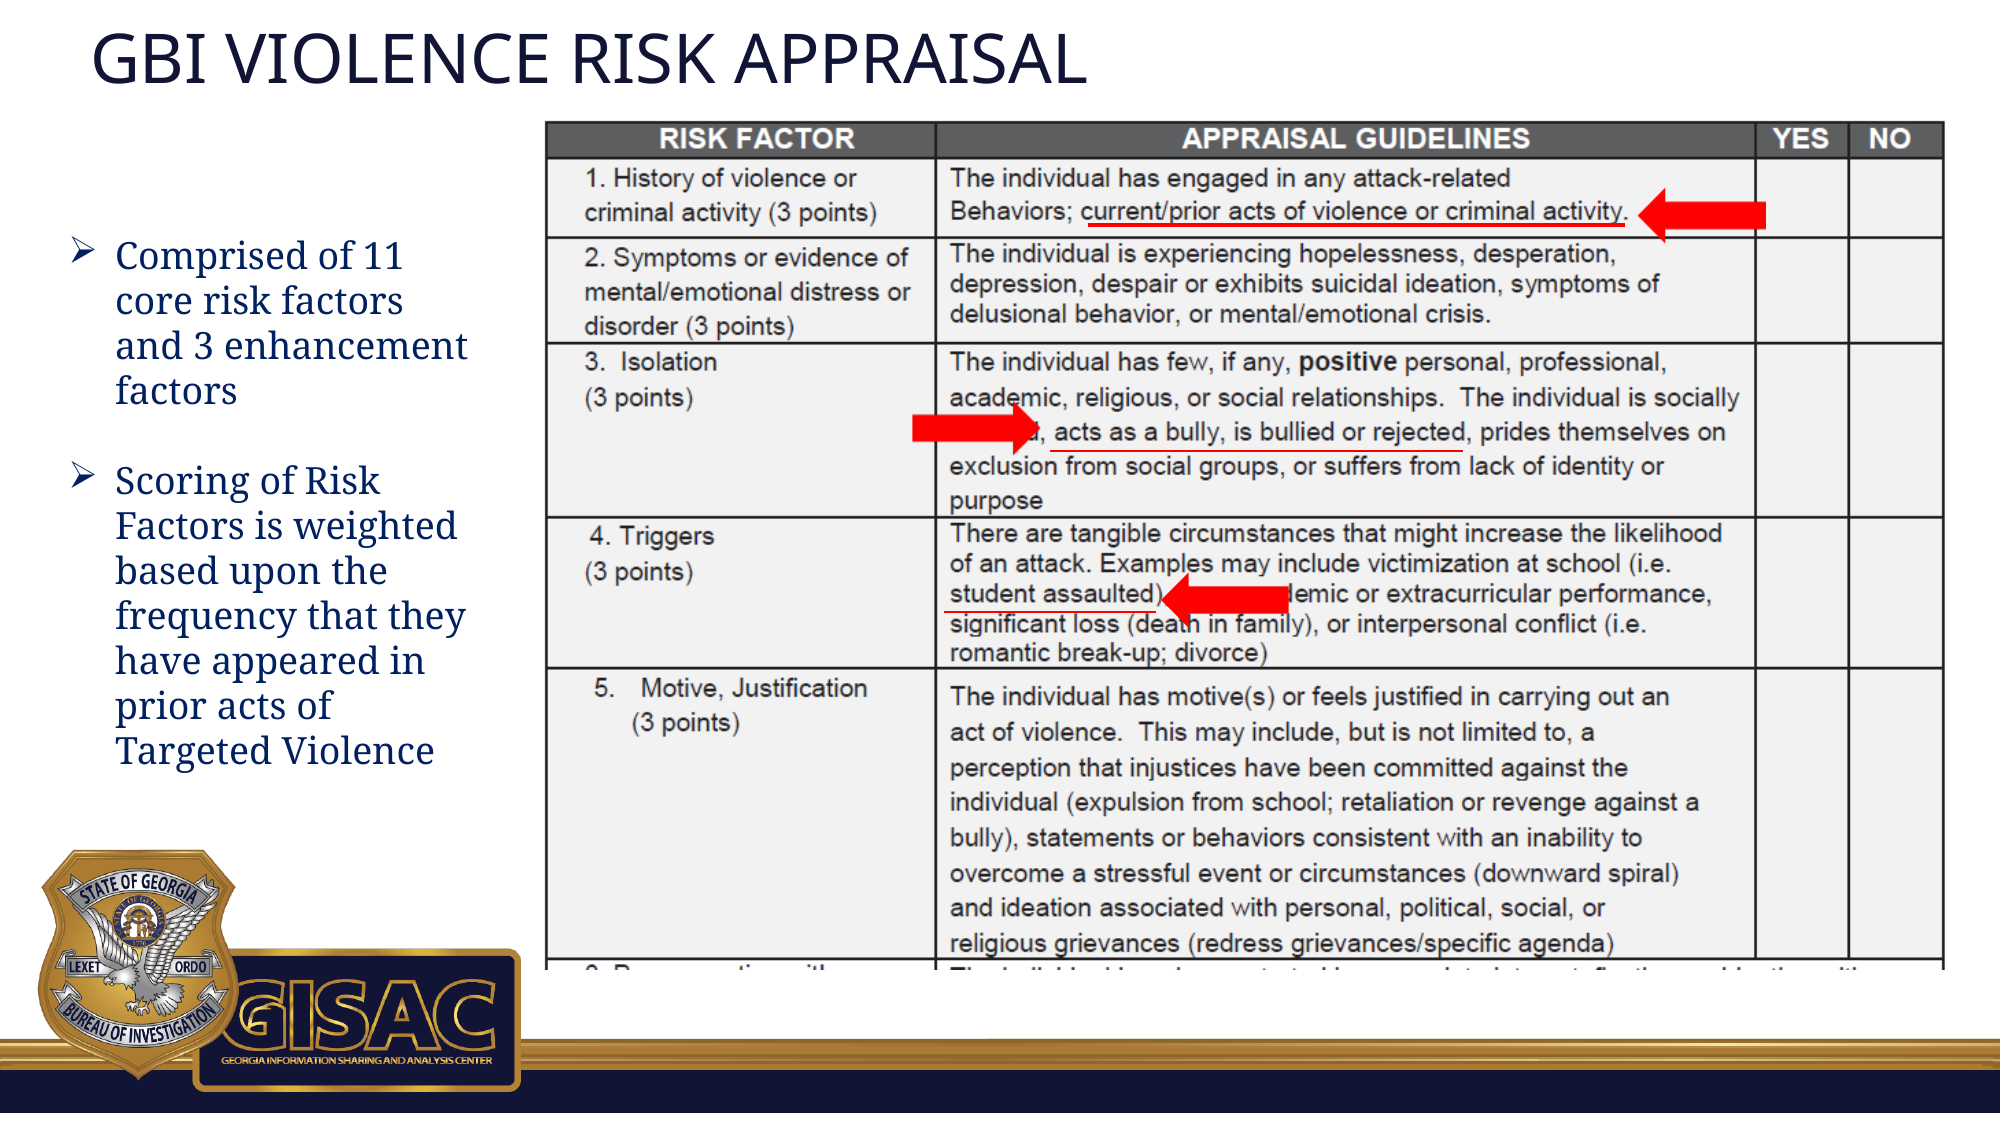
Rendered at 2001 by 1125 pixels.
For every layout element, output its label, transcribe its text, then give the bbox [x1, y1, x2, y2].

title GBI Violence Risk Appraisal [75, 10, 1800, 113]
picture [537, 113, 1960, 970]
picture [0, 849, 2000, 1113]
text_box Comprised of 11 core risk factors and 3 enhancement factors Scoring of Risk Factors is weighted based upon the frequency that they have appeared in prior acts of Targeted Violence [53, 224, 490, 780]
